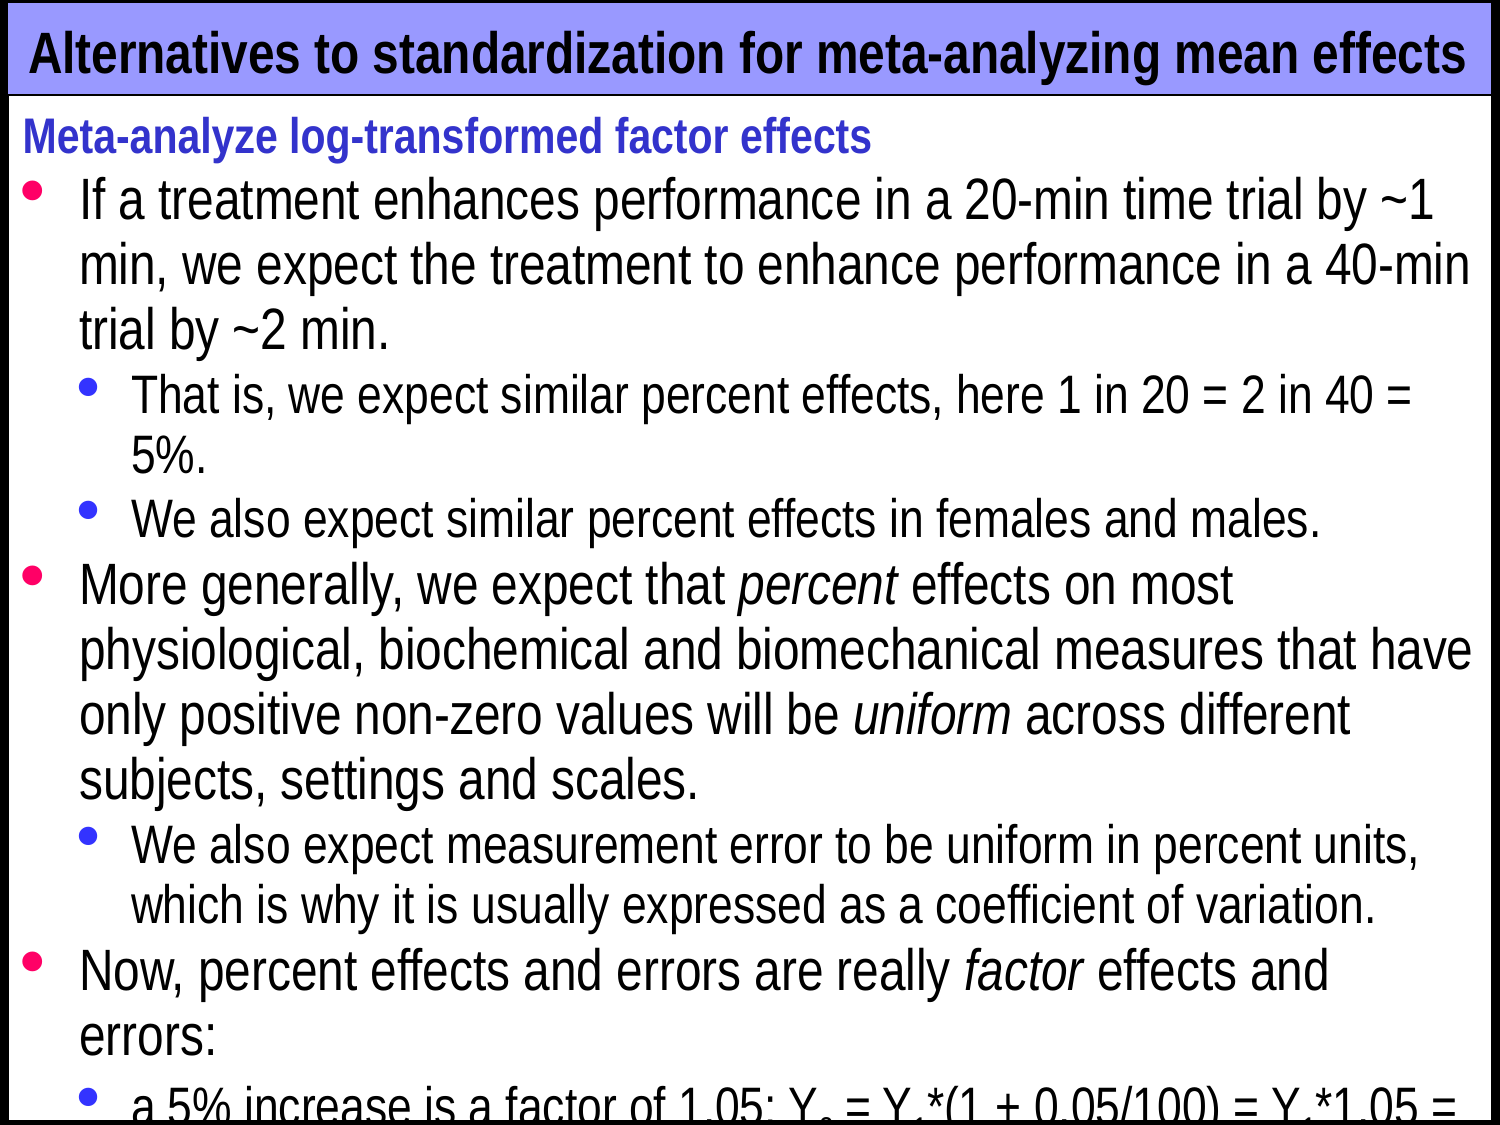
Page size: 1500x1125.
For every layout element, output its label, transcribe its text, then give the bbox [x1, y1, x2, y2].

list Meta-analyze log-transformed factor effects If a treatment enhances performance in a 20-min time trial by ~1 min, we expect the treatment to enhance performance in a 40-min trial by ~2 min. That is, we expect similar percent effects, here 1 in 20 = 2 in 40 = 5%. We also expect similar percent effects in females and males. More generally, we expect that percent effects on most physiological, biochemical and biomechanical measures that have only positive non-zero values will be uniform across different subjects, settings and scales. We also expect measurement error to be uniform in percent units, which is why it is usually expressed as a coefficient of variation. Now, percent effects and errors are really factor effects and errors: a 5% increase is a factor of 1.05: Y2 = Y1*(1 + 0.05/100) = Y1*1.05 = Y1*f. Log transformation converts uniform factor effects to uniform additive effects: Y2 = Y1*f, where Y1 and Y2 are the pre and post measurements, say; therefore log(Y2) = log(Y1*f) = log(Y1) + log(f), therefore log(Y2) – log(Y1) = log(Y) = log(f), which is independent of Y1. Bonus: additive effects can be analyzed with all the usual linear models. [7, 94, 1493, 1121]
title Alternatives to standardization for meta-analyzing mean effects [7, 2, 1493, 94]
